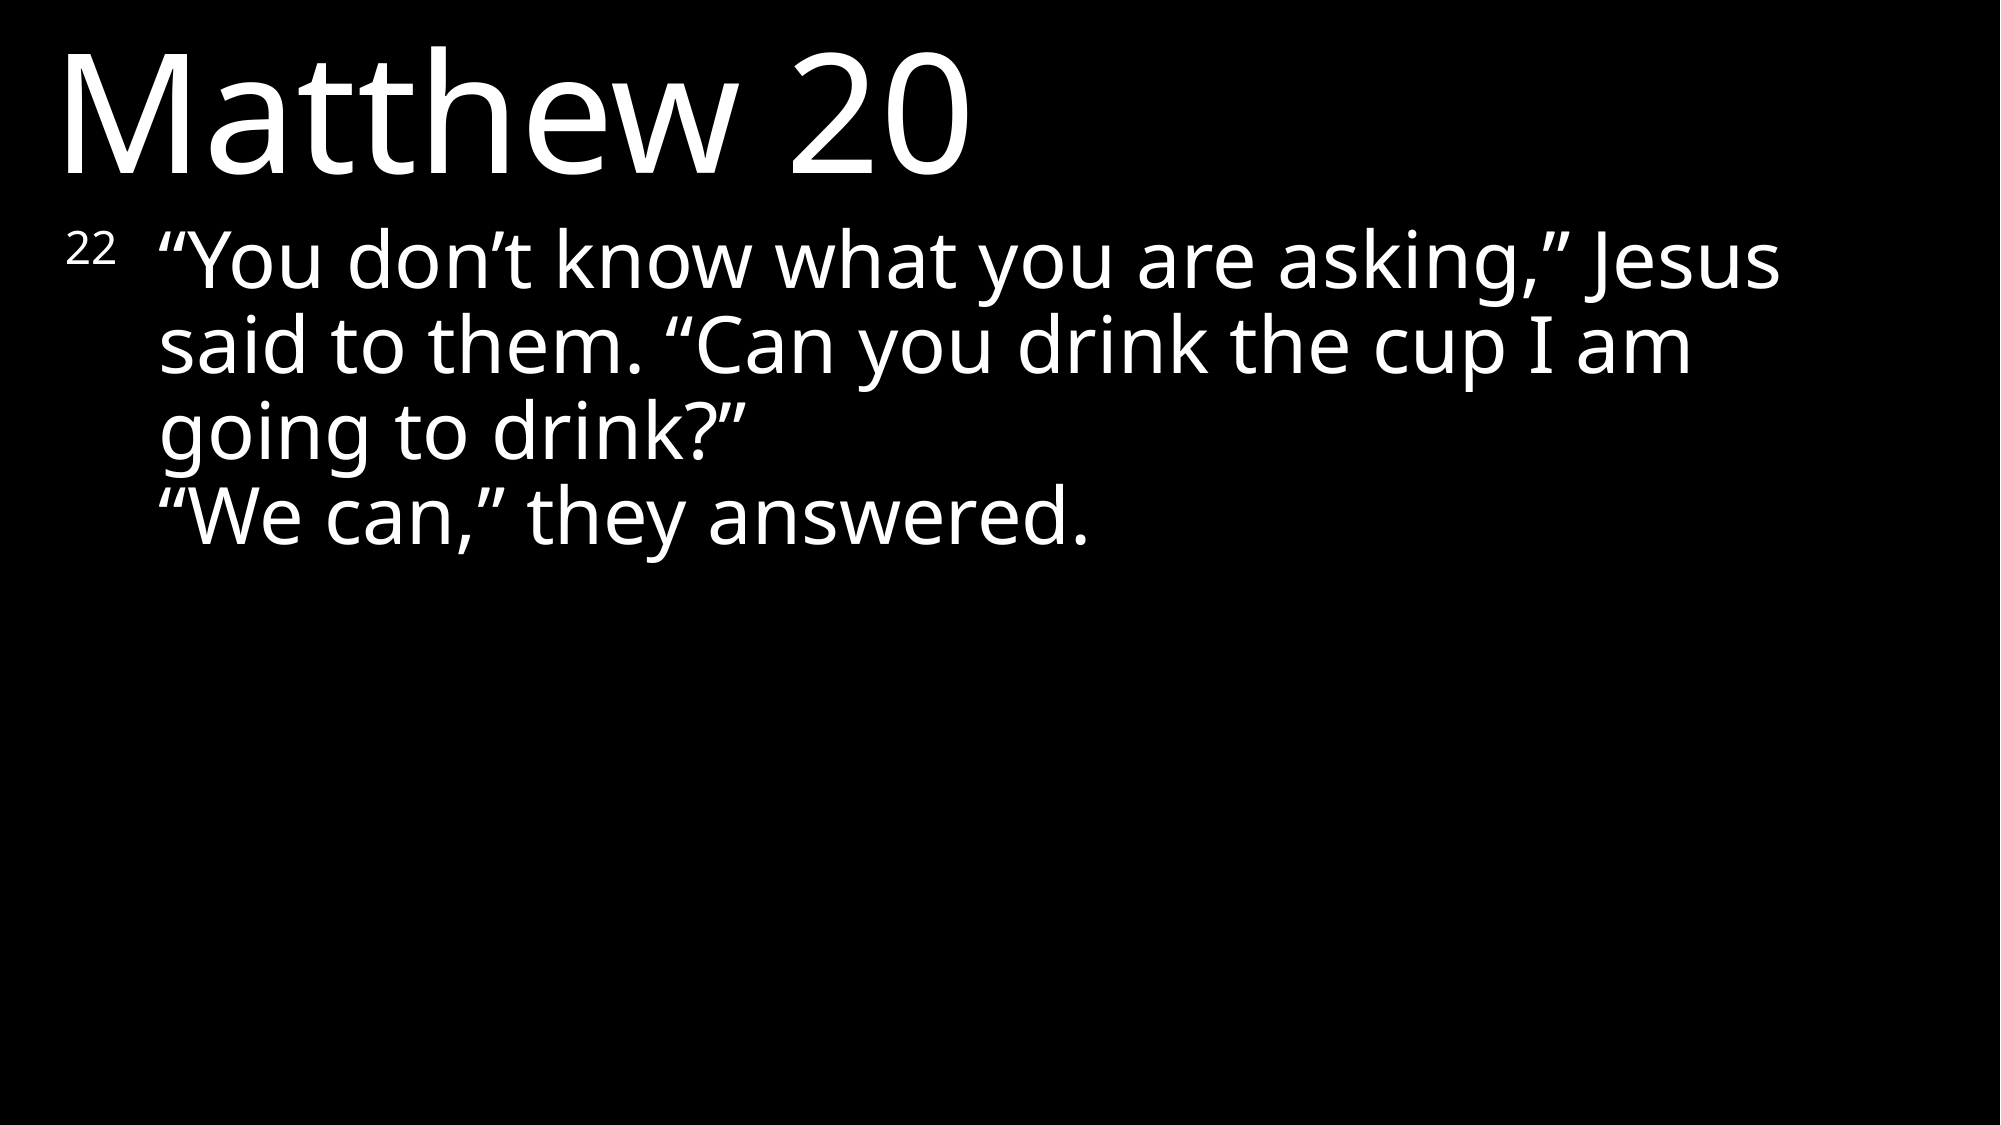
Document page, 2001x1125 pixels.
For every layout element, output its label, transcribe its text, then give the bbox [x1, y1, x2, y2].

text_box Matthew 20 [37, 0, 1838, 215]
text_box 22 “You don’t know what you are asking,” Jesus said to them. “Can you drink the cup I am going to drink?” “We can,” they answered. [50, 212, 1900, 570]
